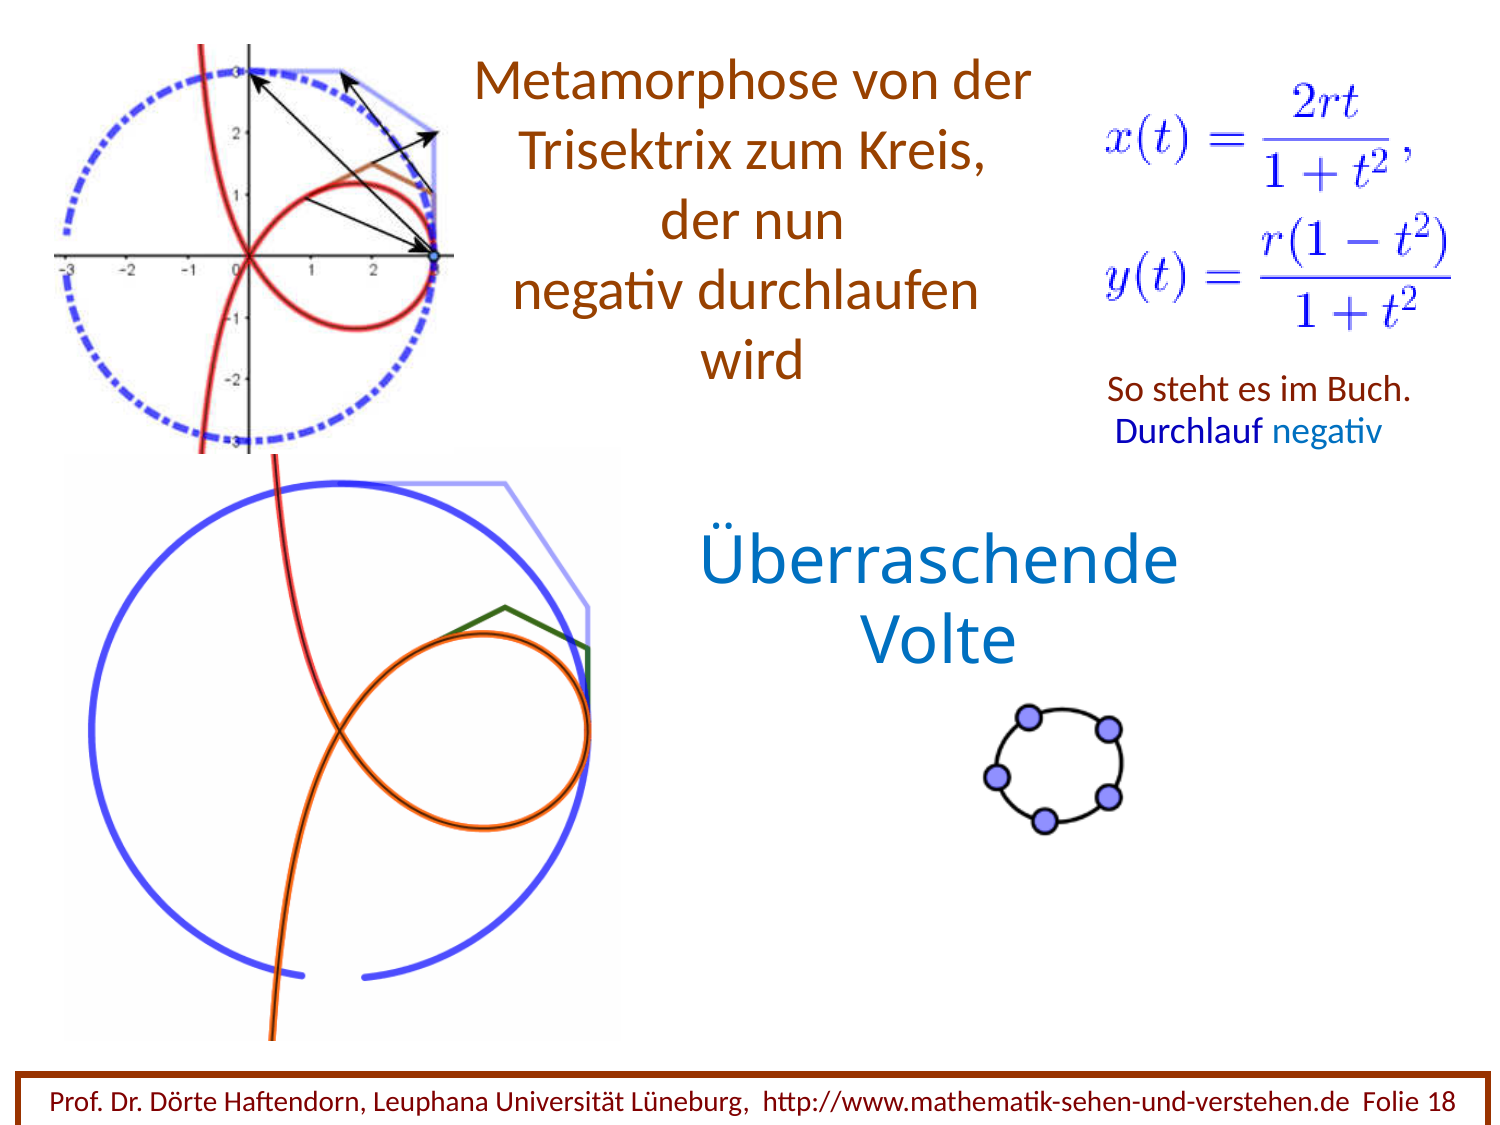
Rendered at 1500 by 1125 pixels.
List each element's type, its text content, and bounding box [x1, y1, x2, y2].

text_box Durchlauf negativ [1099, 417, 1398, 459]
text_box So steht es im Buch. [1092, 357, 1455, 417]
picture [54, 44, 621, 1042]
title Metamorphose von der Trisektrix zum Kreis, der nun negativ durchlaufen wird [457, 45, 1075, 386]
text_box Prof. Dr. Dörte Haftendorn, Leuphana Universität Lüneburg, http://www.mathematik-sehen-und-verstehen.de Folie 18 [17, 1074, 1489, 1125]
picture [974, 686, 1142, 848]
text_box Überraschende Volte [644, 509, 1235, 685]
picture [1085, 71, 1461, 342]
